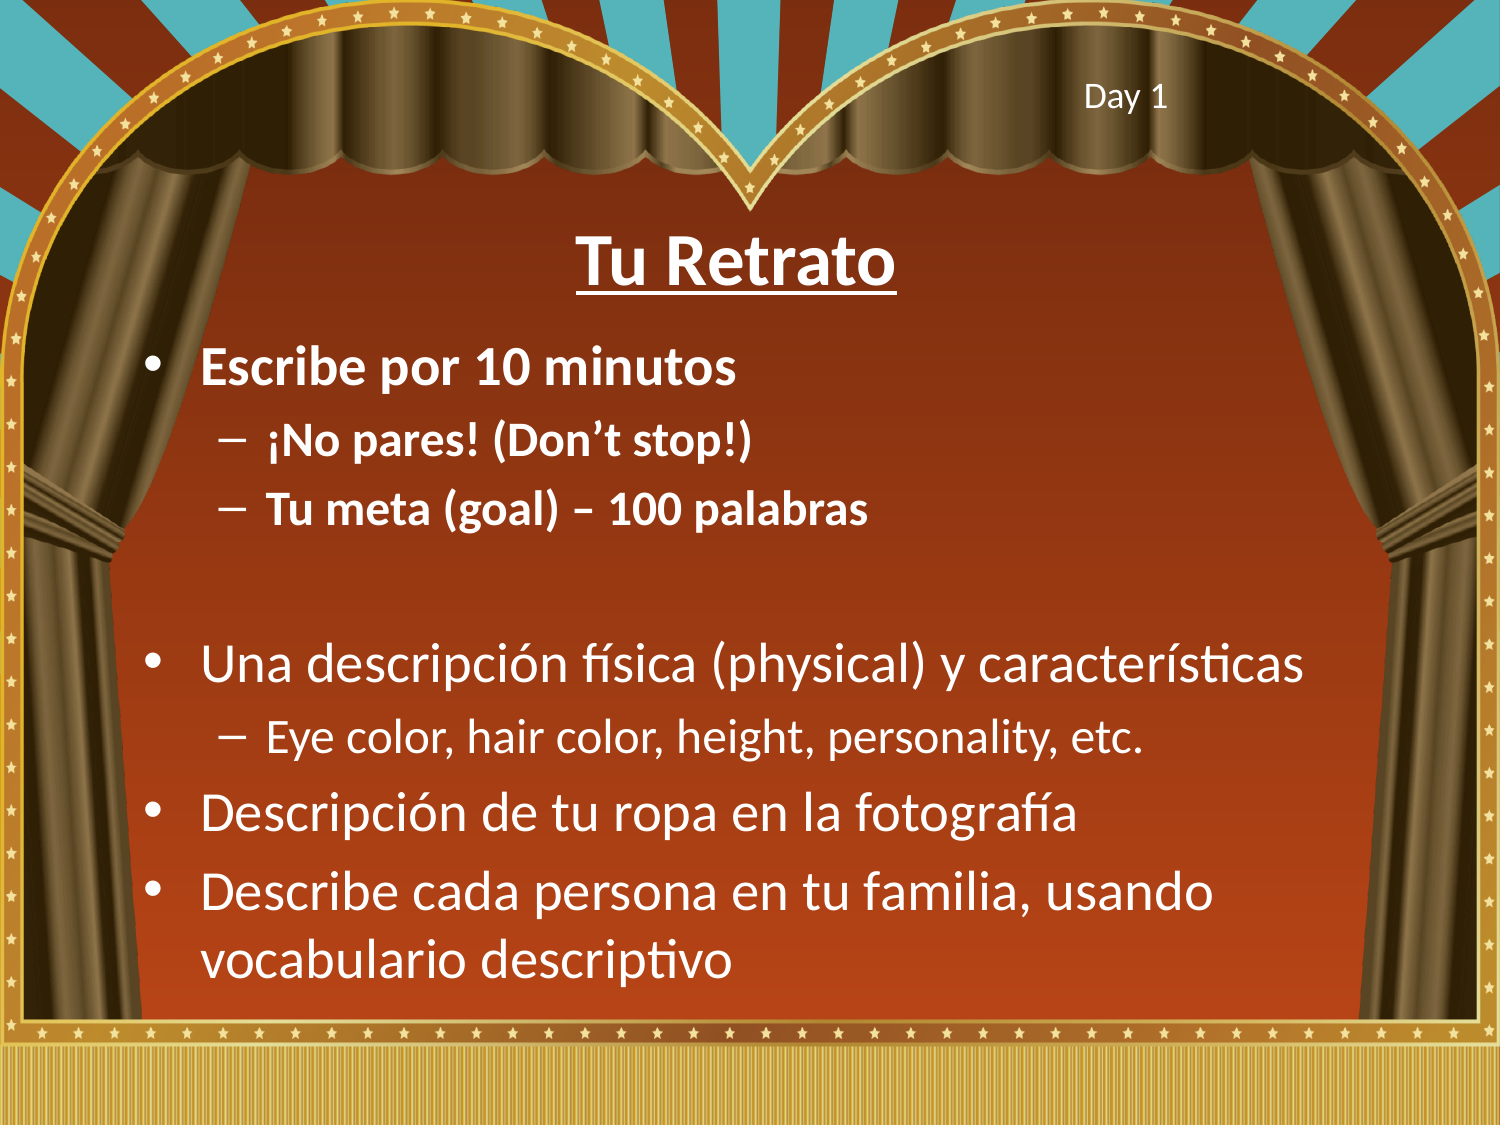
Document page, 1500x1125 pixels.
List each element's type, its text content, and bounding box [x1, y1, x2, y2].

text_box Day 1 [1068, 63, 1196, 124]
title Tu Retrato [207, 162, 1266, 321]
picture [0, 0, 1500, 1125]
list Escribe por 10 minutos ¡No pares! (Don’t stop!) Tu meta (goal) – 100 palabras Una descripción física (physical) y características Eye color, hair color, height, personality, etc. Descripción de tu ropa en la fotografía Describe cada persona en tu familia, usando vocabulario descriptivo [128, 321, 1416, 1003]
